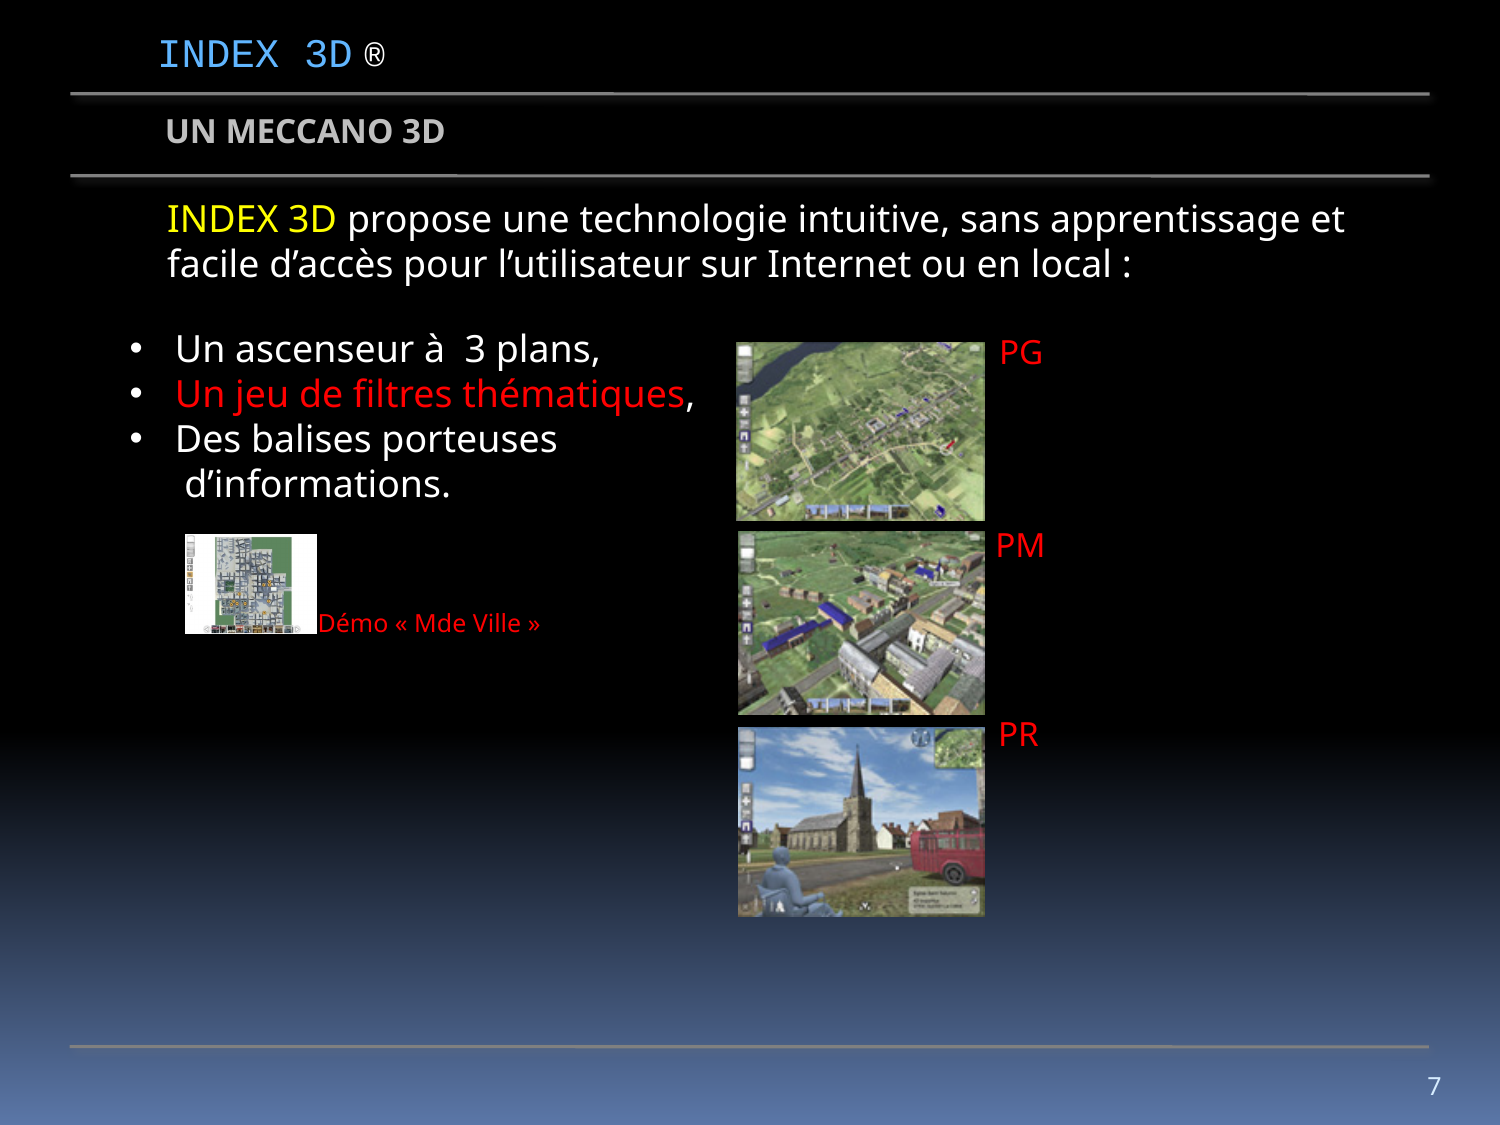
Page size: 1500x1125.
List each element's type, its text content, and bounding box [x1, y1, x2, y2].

text_box PG [984, 323, 1059, 379]
title UN MECCANO 3D [150, 105, 1425, 164]
picture [737, 531, 985, 716]
picture [735, 341, 985, 521]
text_box INDEX 3D ® [140, 19, 1128, 83]
text_box Un ascenseur à 3 plans, Un jeu de filtres thématiques, Des balises porteuses d’informations. [105, 317, 715, 553]
picture [184, 534, 317, 634]
text_box PM [993, 517, 1061, 572]
text_box Démo « Mde Ville » [302, 600, 556, 645]
slide_number 7 [1412, 1052, 1488, 1113]
picture [737, 727, 985, 917]
text_box PR [993, 705, 1054, 761]
text_box INDEX 3D propose une technologie intuitive, sans apprentissage et facile d’accès pour l’utilisateur sur Internet ou en local : [152, 187, 1395, 293]
